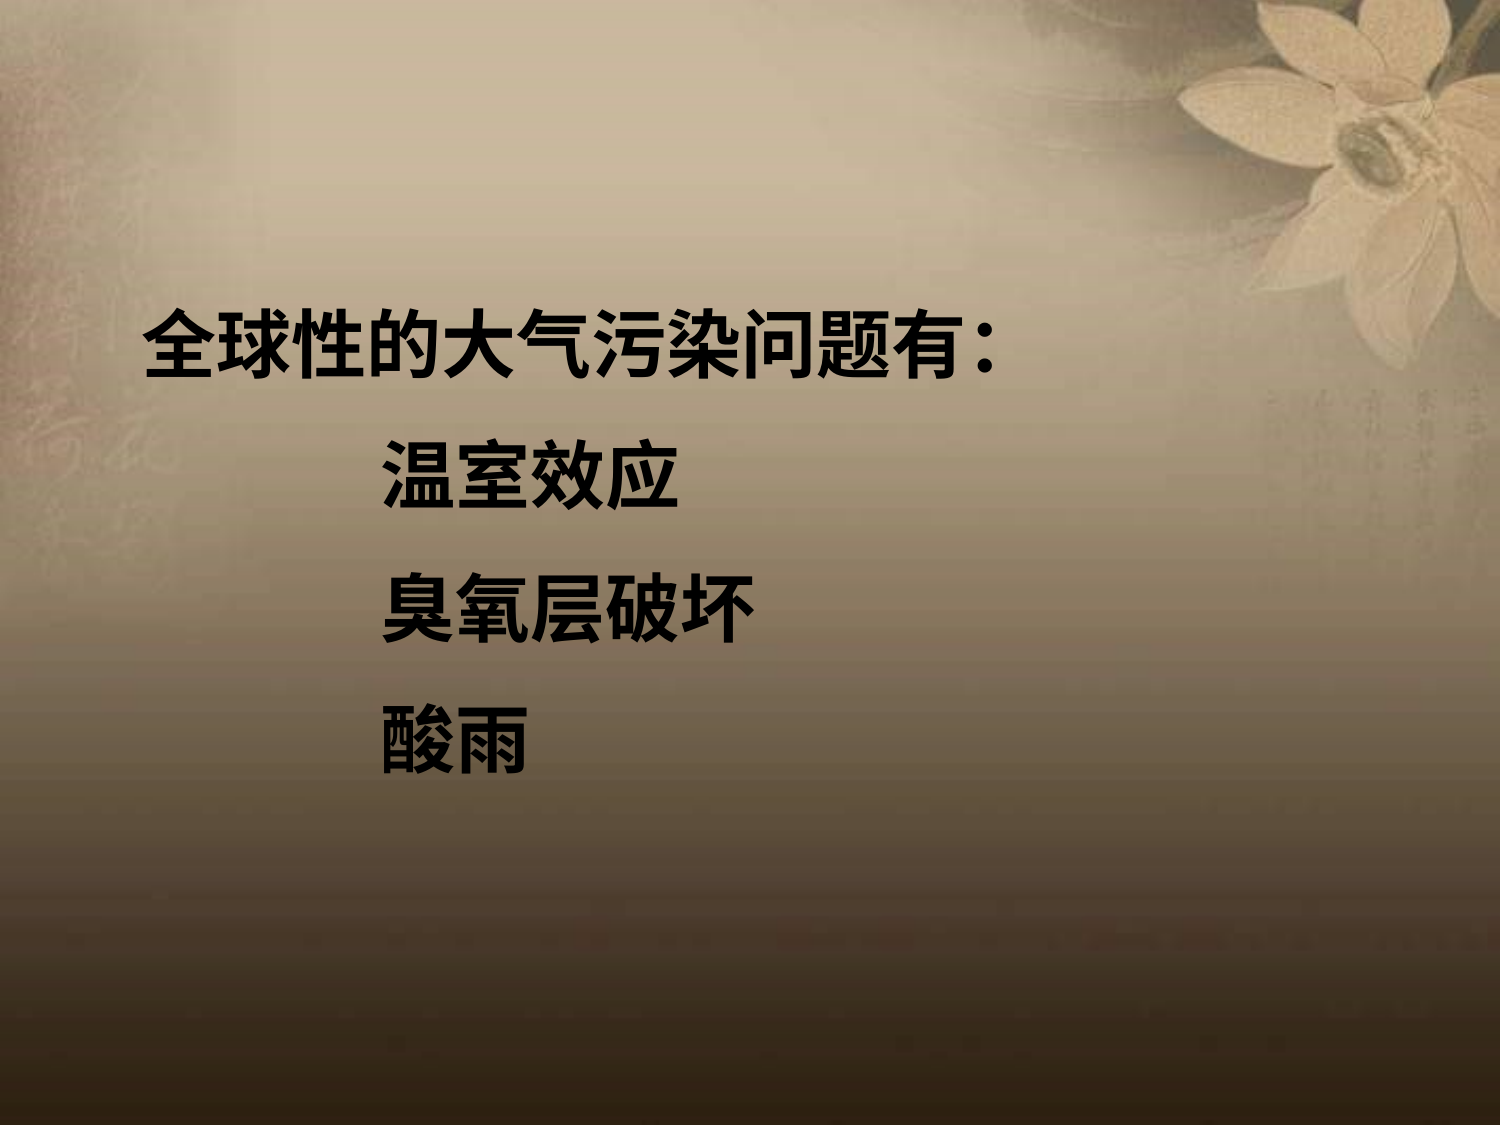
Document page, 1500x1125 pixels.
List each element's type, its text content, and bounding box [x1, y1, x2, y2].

picture [0, 0, 1500, 1125]
list 全球性的大气污染问题有： 温室效应 臭氧层破坏 酸雨 [75, 262, 1425, 1005]
